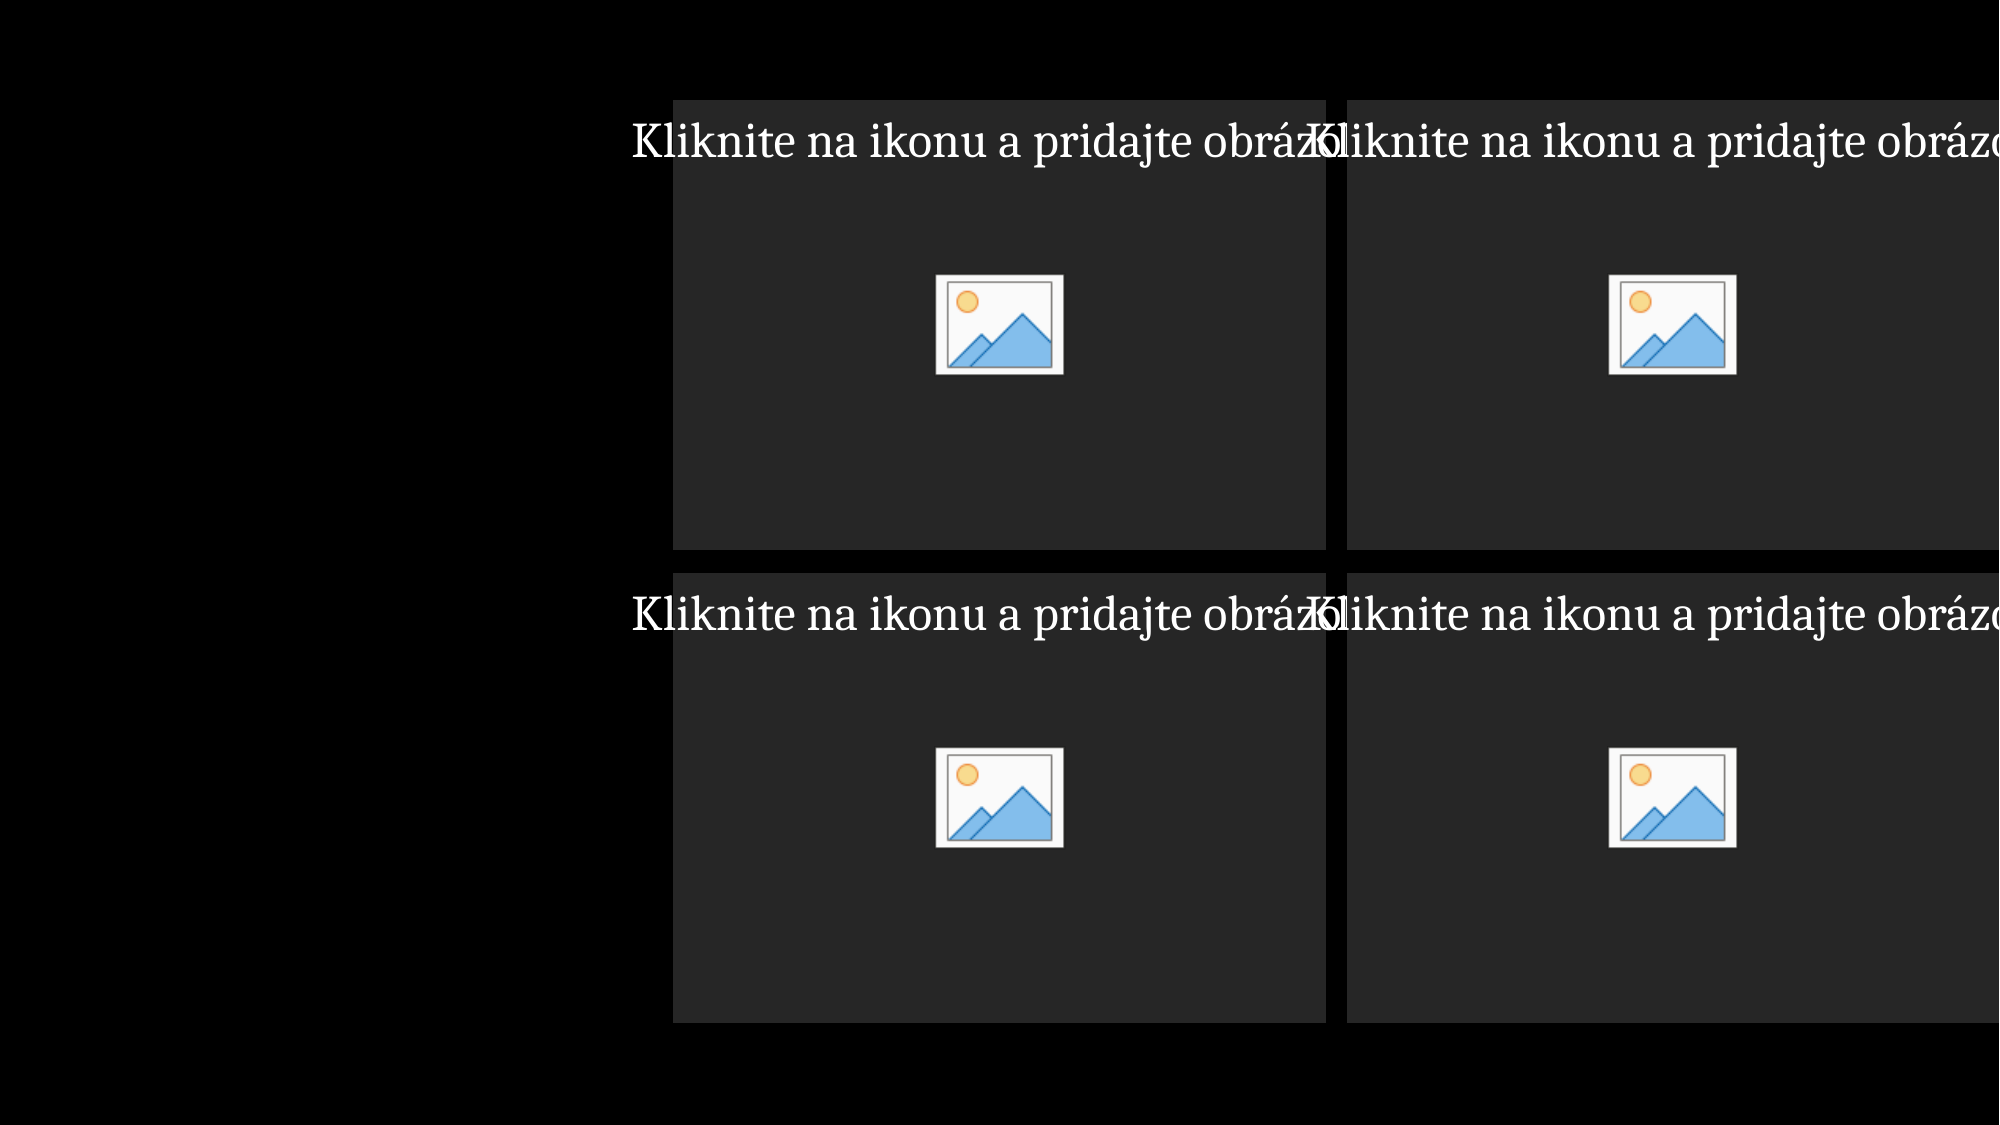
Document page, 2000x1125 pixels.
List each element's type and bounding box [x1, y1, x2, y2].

picture [1346, 99, 2000, 550]
picture [1346, 573, 2000, 1024]
picture [673, 99, 1326, 550]
picture [673, 573, 1326, 1024]
